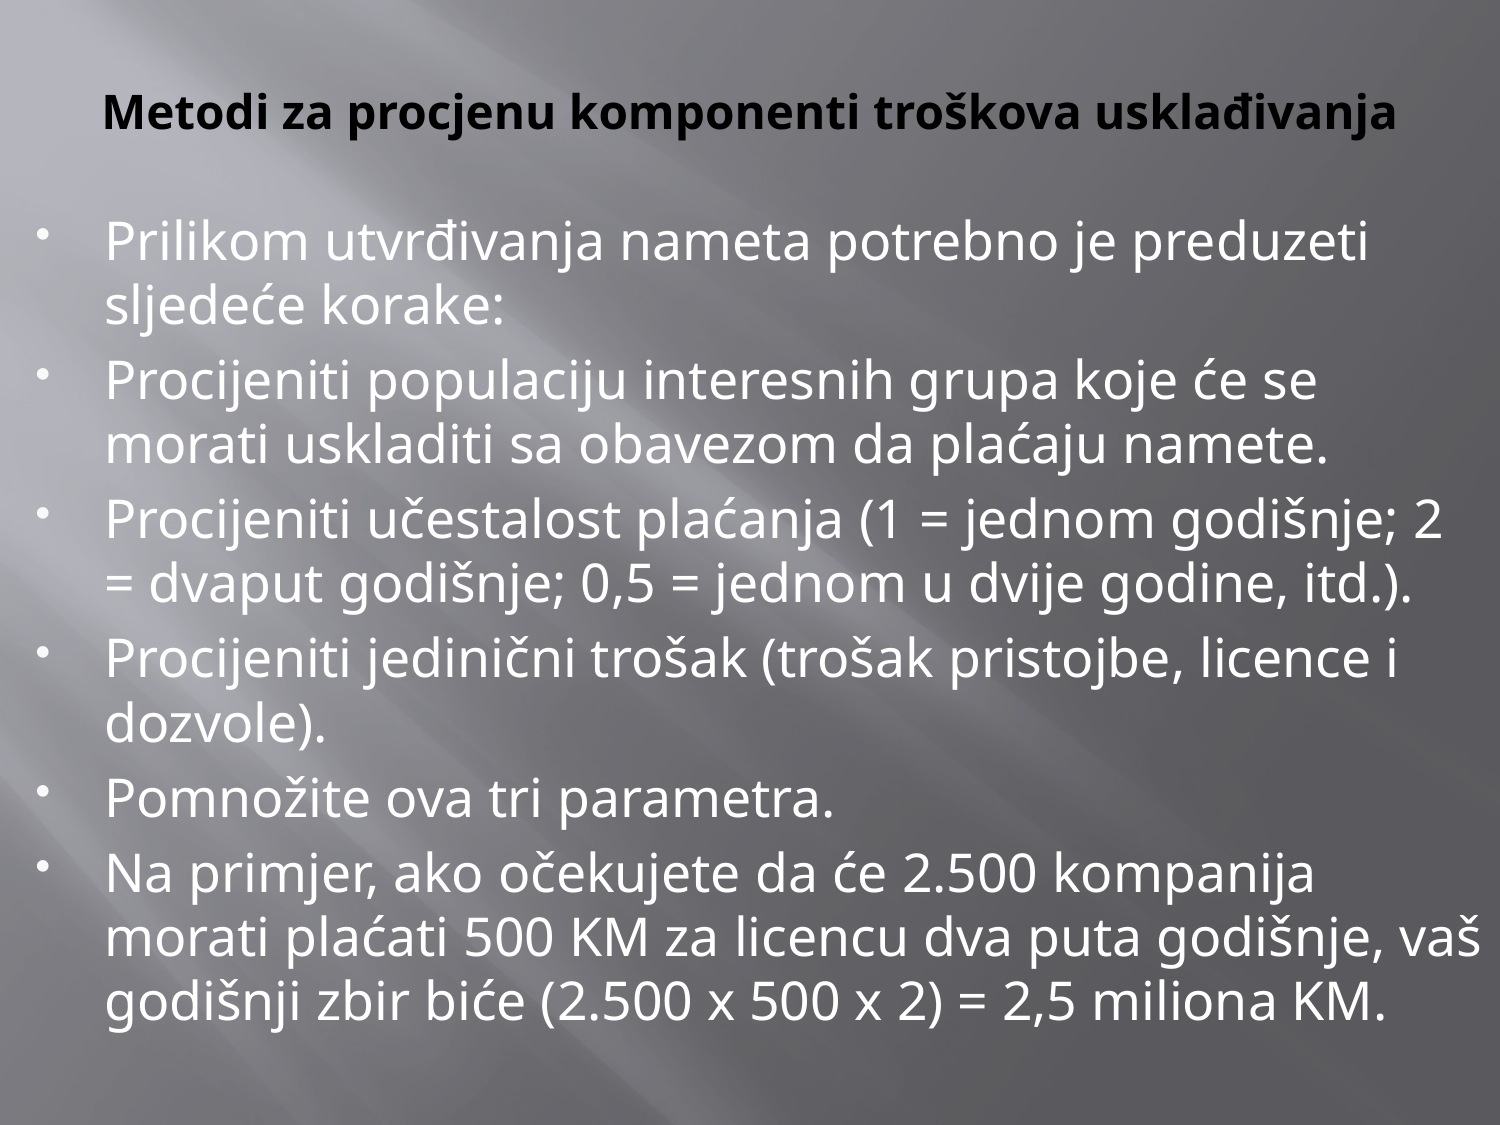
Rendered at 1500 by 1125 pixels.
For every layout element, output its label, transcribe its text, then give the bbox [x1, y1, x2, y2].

list Prilikom utvrđivanja nameta potrebno je preduzeti sljedeće korake: Procijeniti populaciju interesnih grupa koje će se morati uskladiti sa obavezom da plaćaju namete. Procijeniti učestalost plaćanja (1 = jednom godišnje; 2 = dvaput godišnje; 0,5 = jednom u dvije godine, itd.). Procijeniti jedinični trošak (trošak pristojbe, licence i dozvole). Pomnožite ova tri parametra. Na primjer, ako očekujete da će 2.500 kompanija morati plaćati 500 KM za licencu dva puta godišnje, vaš godišnji zbir biće (2.500 x 500 x 2) = 2,5 miliona KM. [0, 199, 1500, 1102]
title Metodi za procjenu komponenti troškova usklađivanja [75, 45, 1425, 199]
